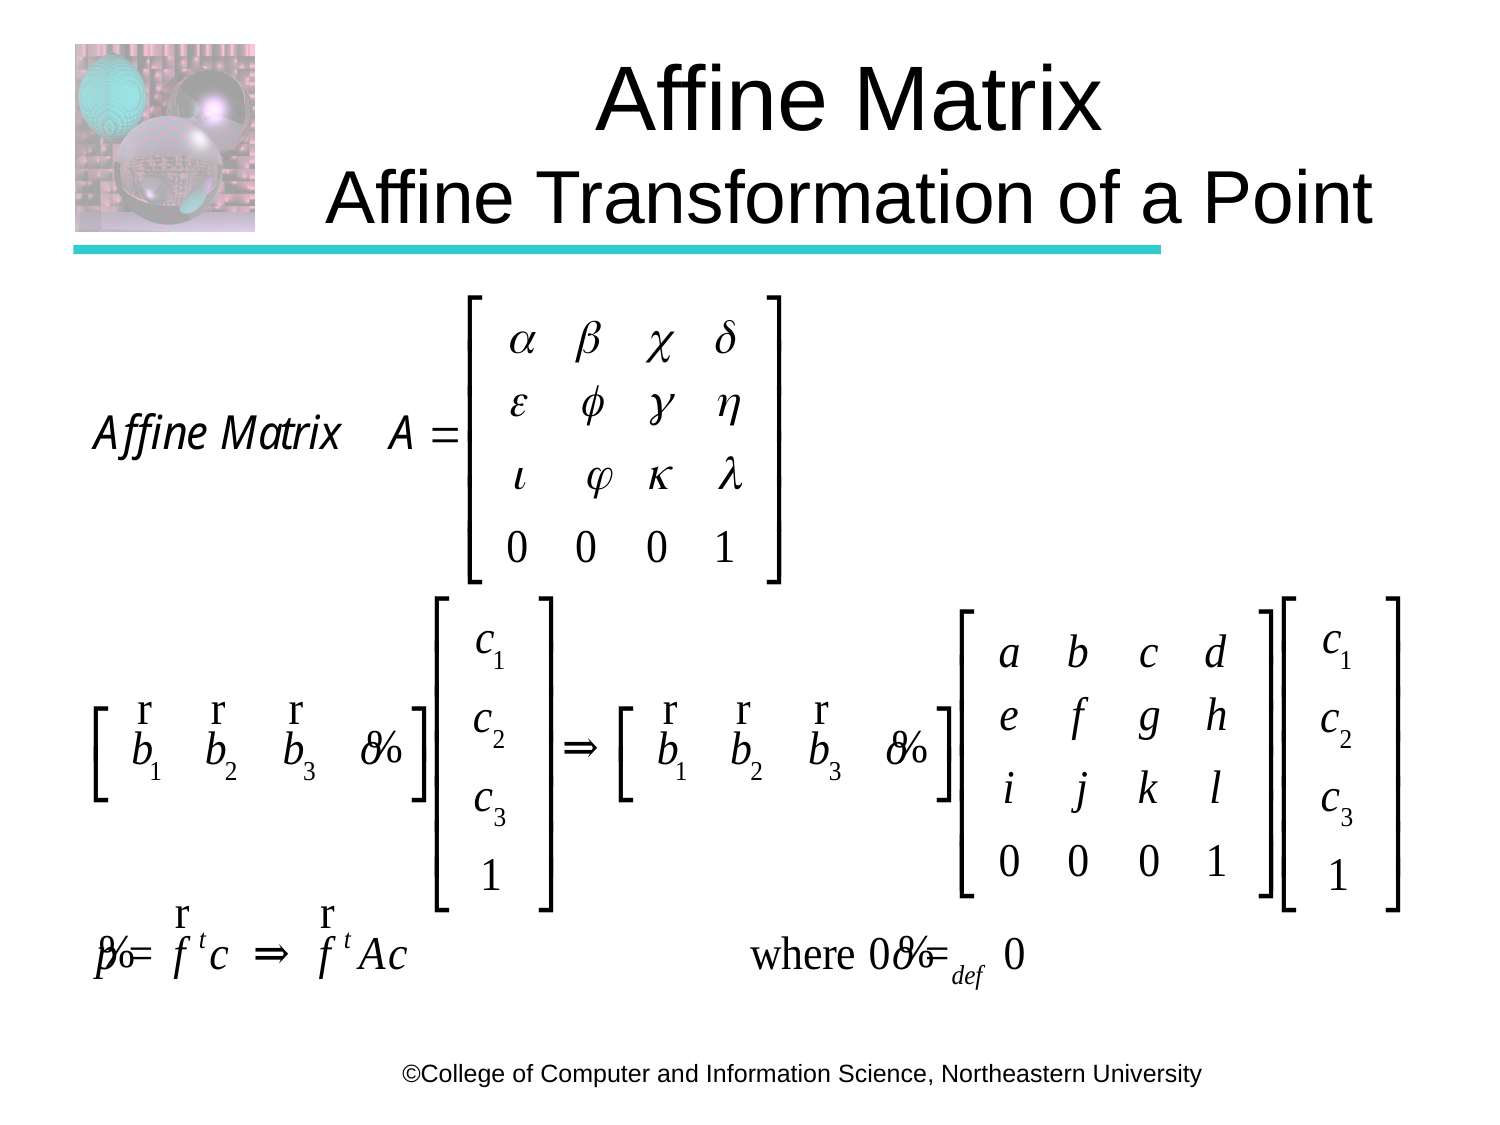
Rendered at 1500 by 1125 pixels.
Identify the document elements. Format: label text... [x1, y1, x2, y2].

title Affine Matrix Affine Transformation of a Point [274, 44, 475, 233]
title Affine Matrix Affine Transformation of a Point [930, 44, 1426, 233]
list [480, 0, 926, 283]
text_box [82, 284, 1409, 999]
picture [75, 44, 255, 232]
